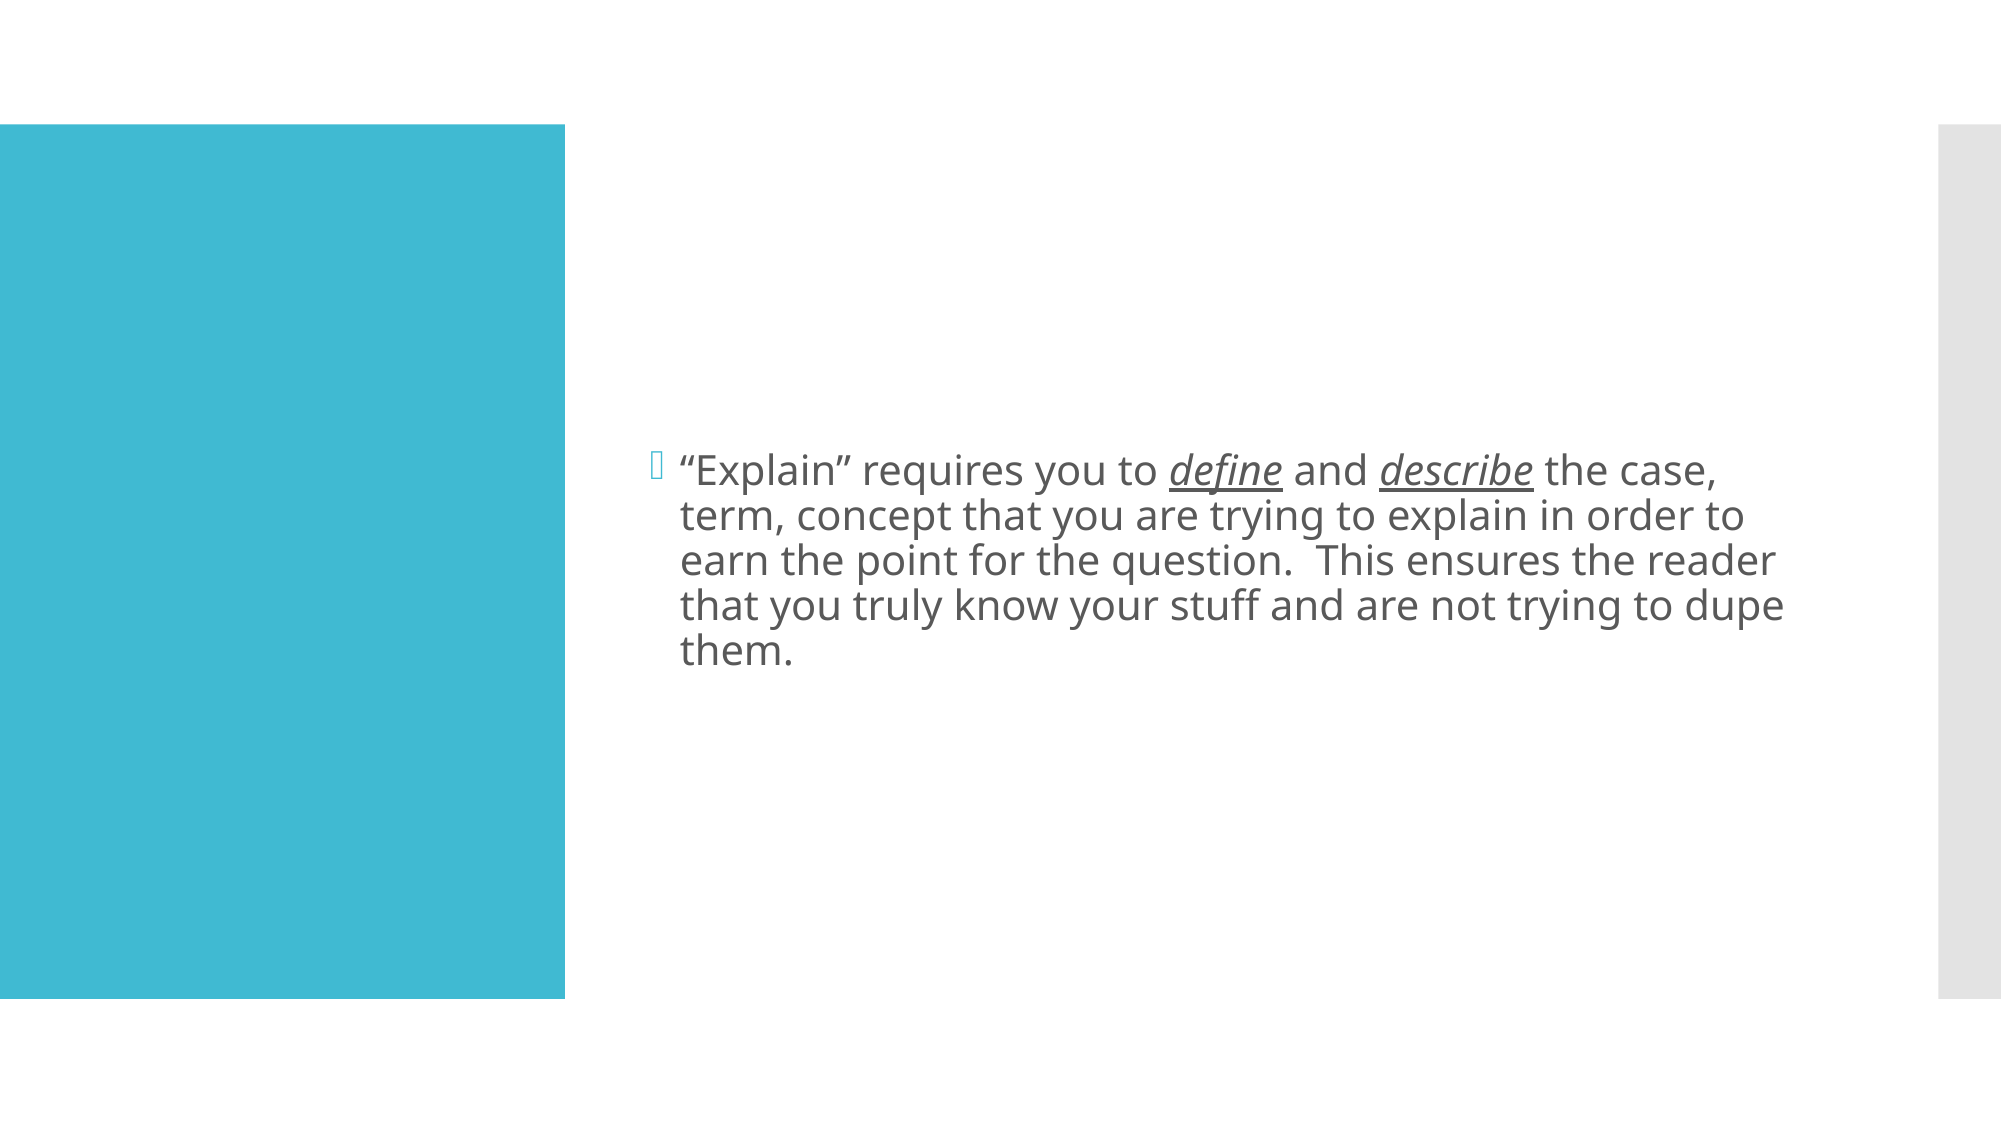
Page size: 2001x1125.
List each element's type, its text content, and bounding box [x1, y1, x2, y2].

list “Explain” requires you to define and describe the case, term, concept that you are trying to explain in order to earn the point for the question. This ensures the reader that you truly know your stuff and are not trying to dupe them. [634, 141, 1835, 982]
